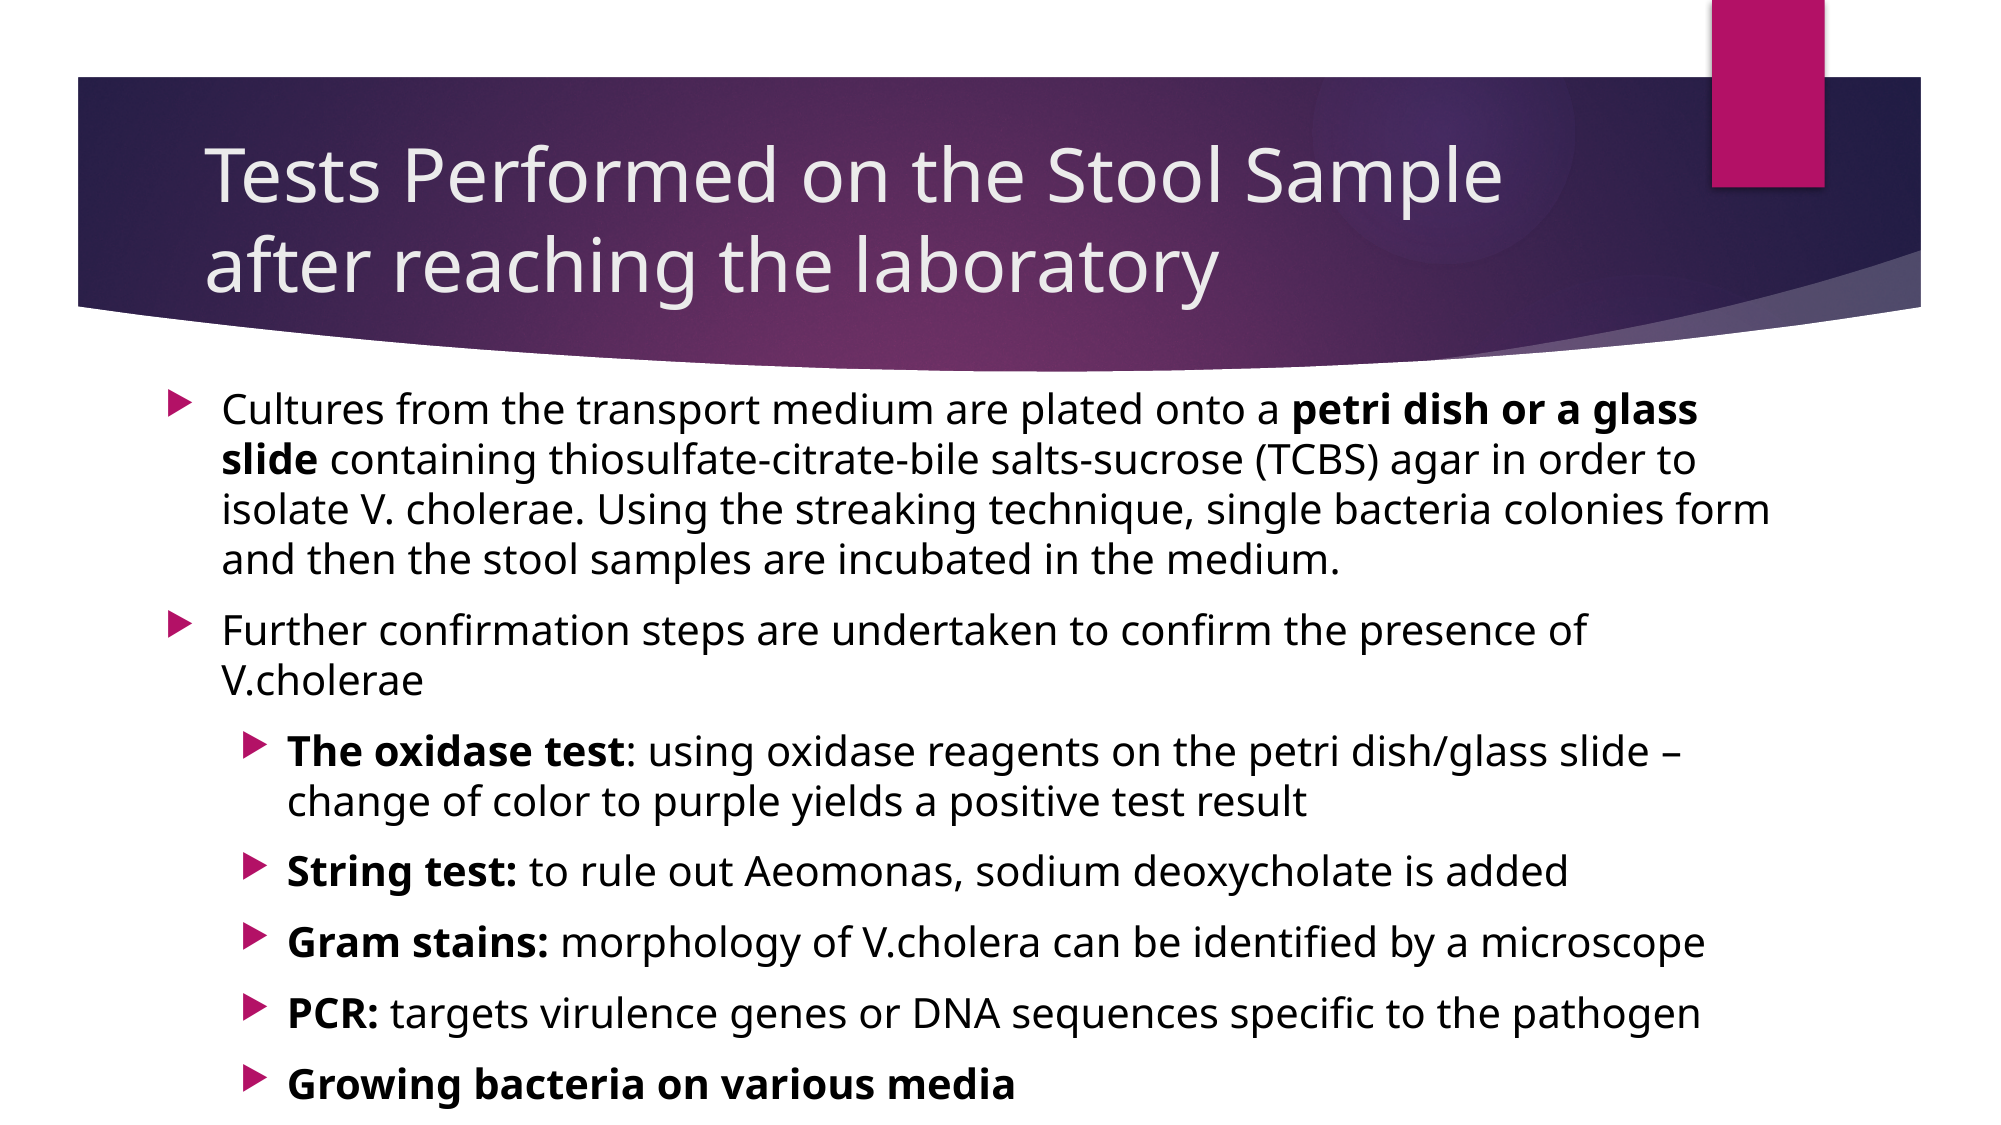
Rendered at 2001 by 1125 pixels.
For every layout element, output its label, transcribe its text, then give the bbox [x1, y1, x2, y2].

list Cultures from the transport medium are plated onto a petri dish or a glass slide containing thiosulfate-citrate-bile salts-sucrose (TCBS) agar in order to isolate V. cholerae. Using the streaking technique, single bacteria colonies form and then the stool samples are incubated in the medium. Further confirmation steps are undertaken to confirm the presence of V.cholerae The oxidase test: using oxidase reagents on the petri dish/glass slide – change of color to purple yields a positive test result String test: to rule out Aeomonas, sodium deoxycholate is added Gram stains: morphology of V.cholera can be identified by a microscope PCR: targets virulence genes or DNA sequences specific to the pathogen Growing bacteria on various media [150, 375, 1815, 1086]
title Tests Performed on the Stool Sample after reaching the laboratory [189, 159, 1627, 276]
